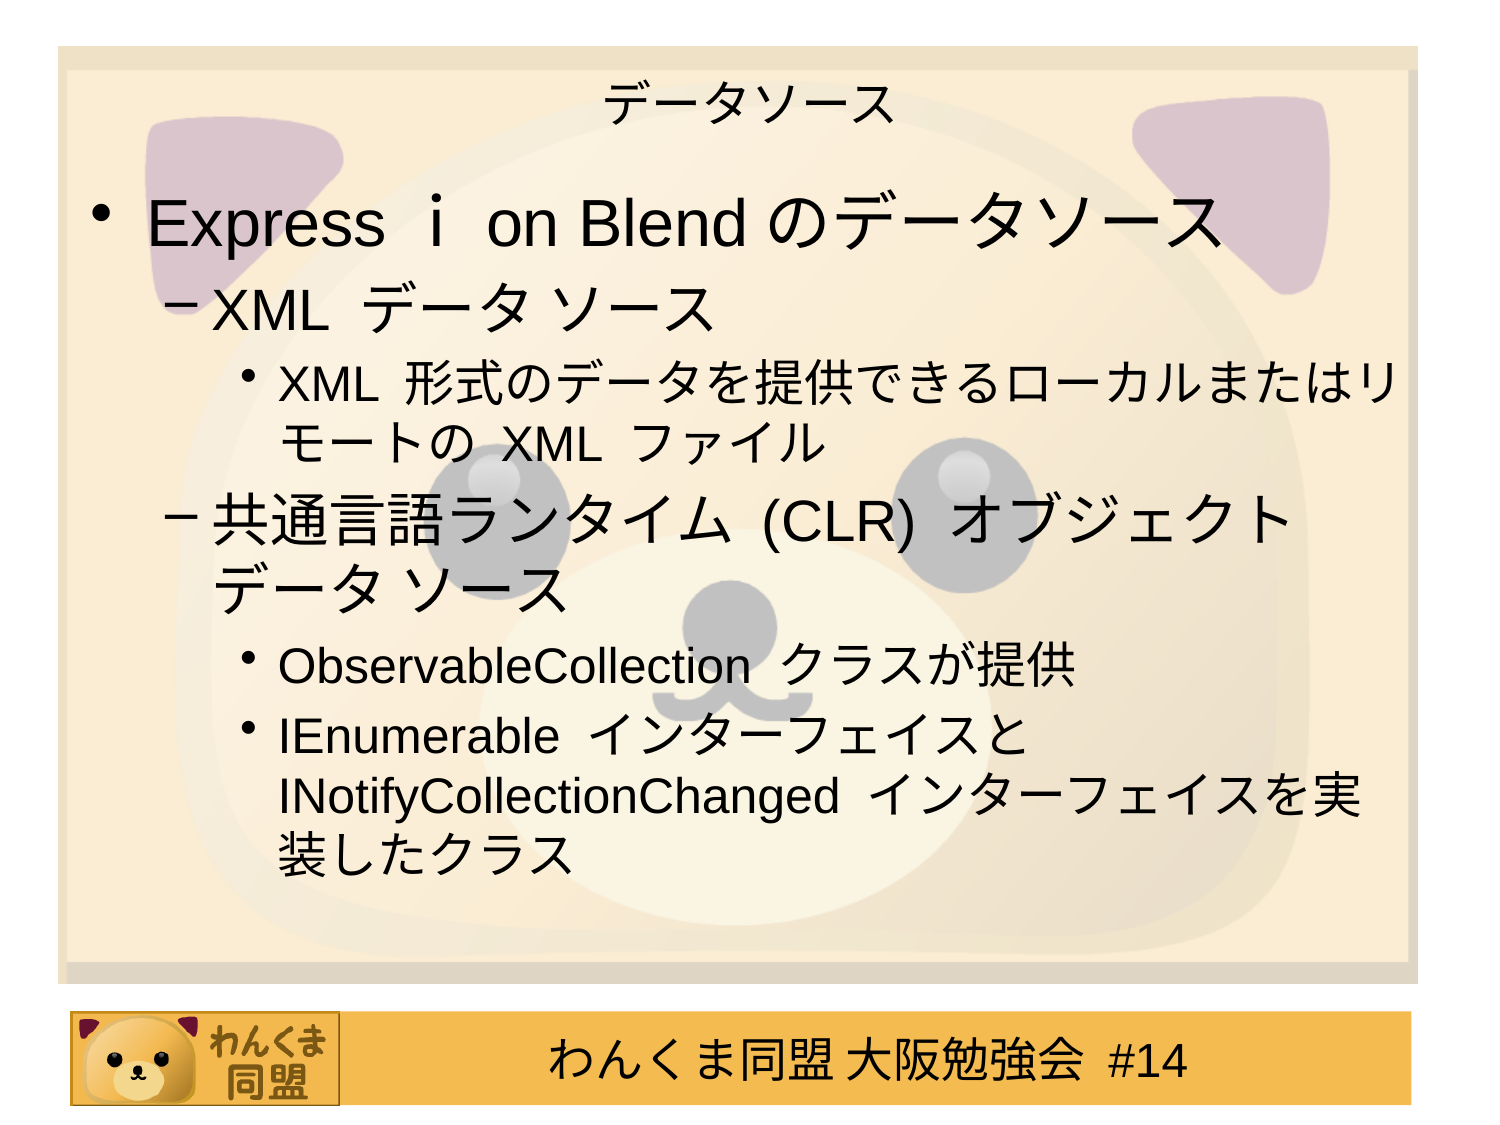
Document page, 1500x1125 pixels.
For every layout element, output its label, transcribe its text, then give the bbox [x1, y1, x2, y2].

picture [70, 1011, 340, 1106]
picture [58, 46, 1418, 984]
list Expressｉon Blendのデータソース XML データ ソース XML 形式のデータを提供できるローカルまたはリモートの XML ファイル 共通言語ランタイム (CLR) オブジェクト データ ソース ObservableCollection クラスが提供 IEnumerable インターフェイスと INotifyCollectionChanged インターフェイスを実装したクラス [74, 172, 1426, 1006]
title データソース [74, 44, 1426, 162]
